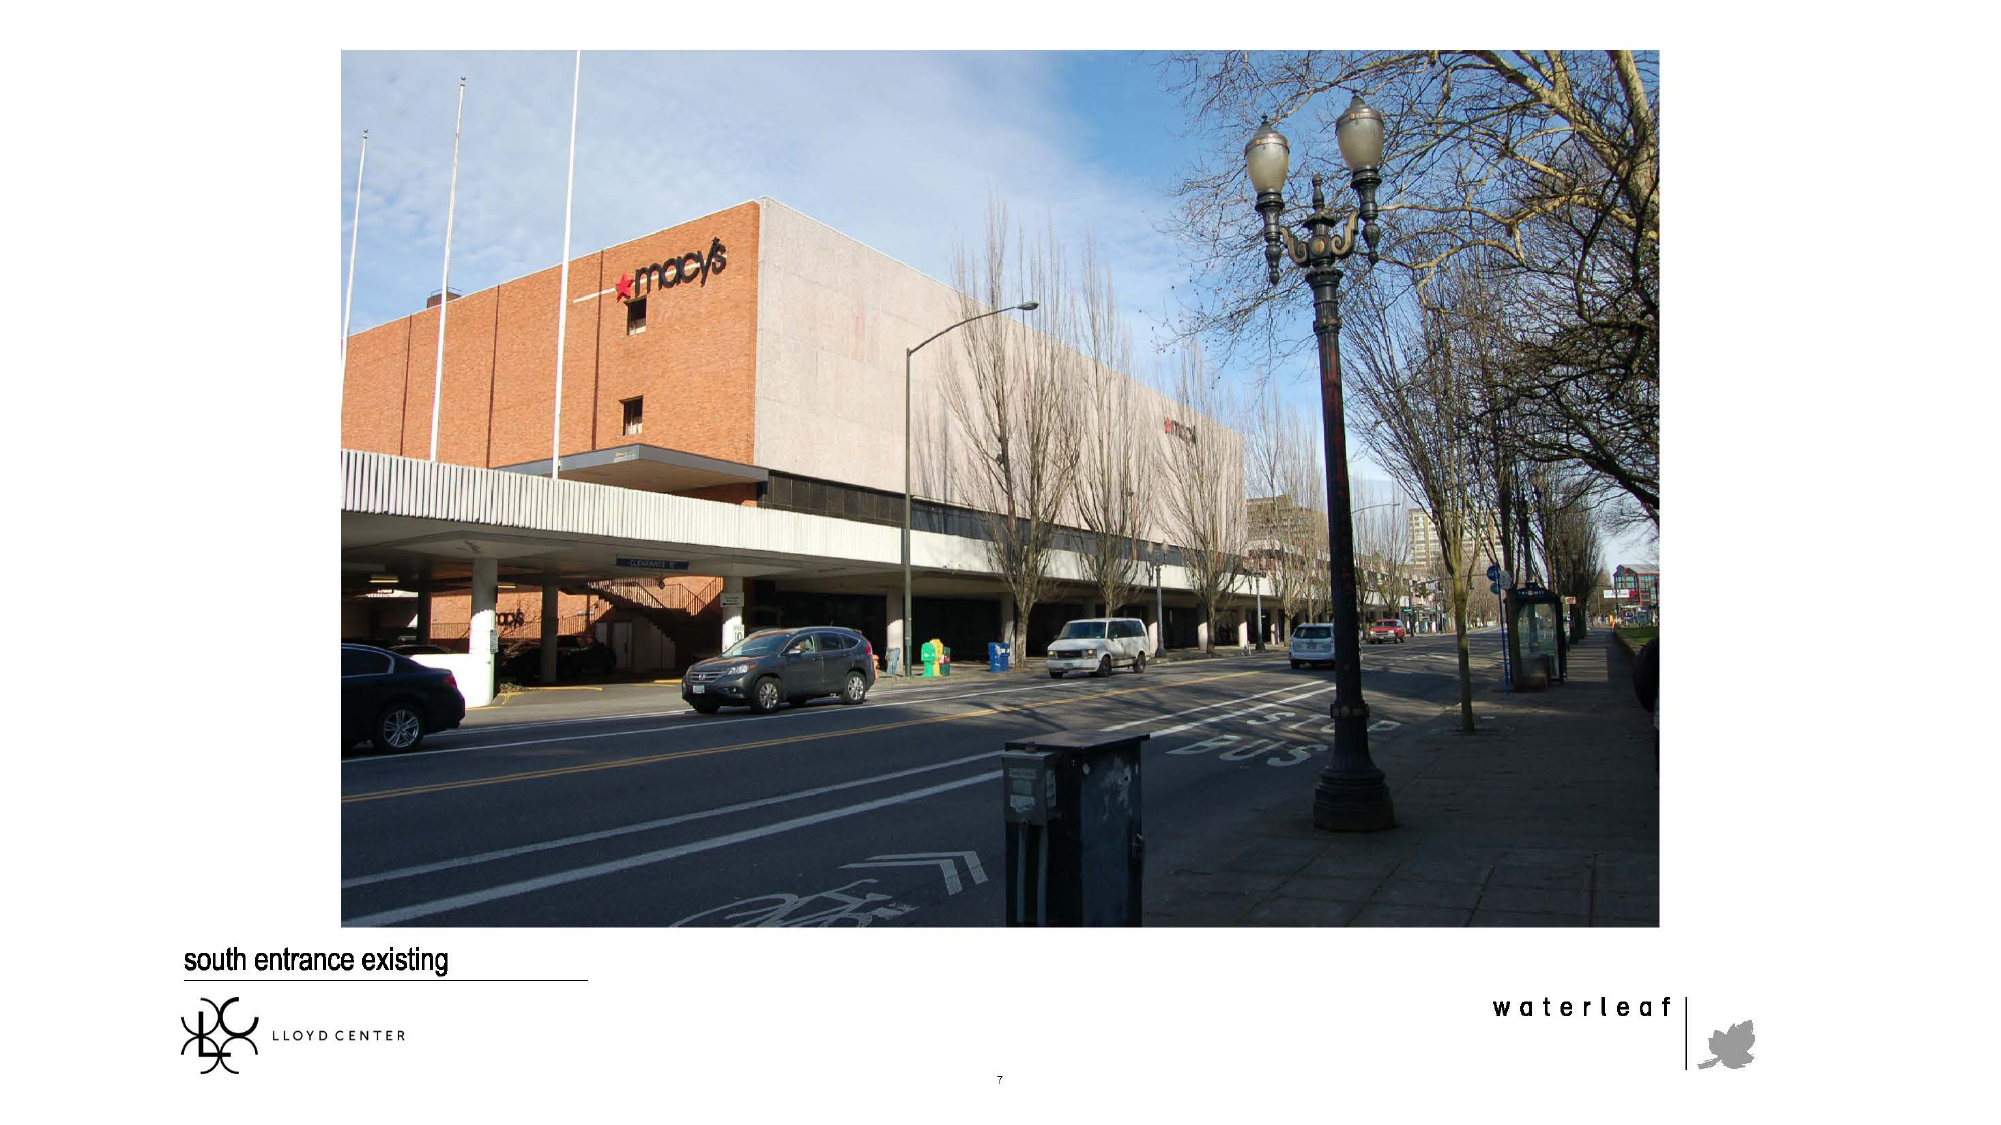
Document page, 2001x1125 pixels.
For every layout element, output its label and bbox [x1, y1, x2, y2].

picture [130, 0, 1870, 1125]
